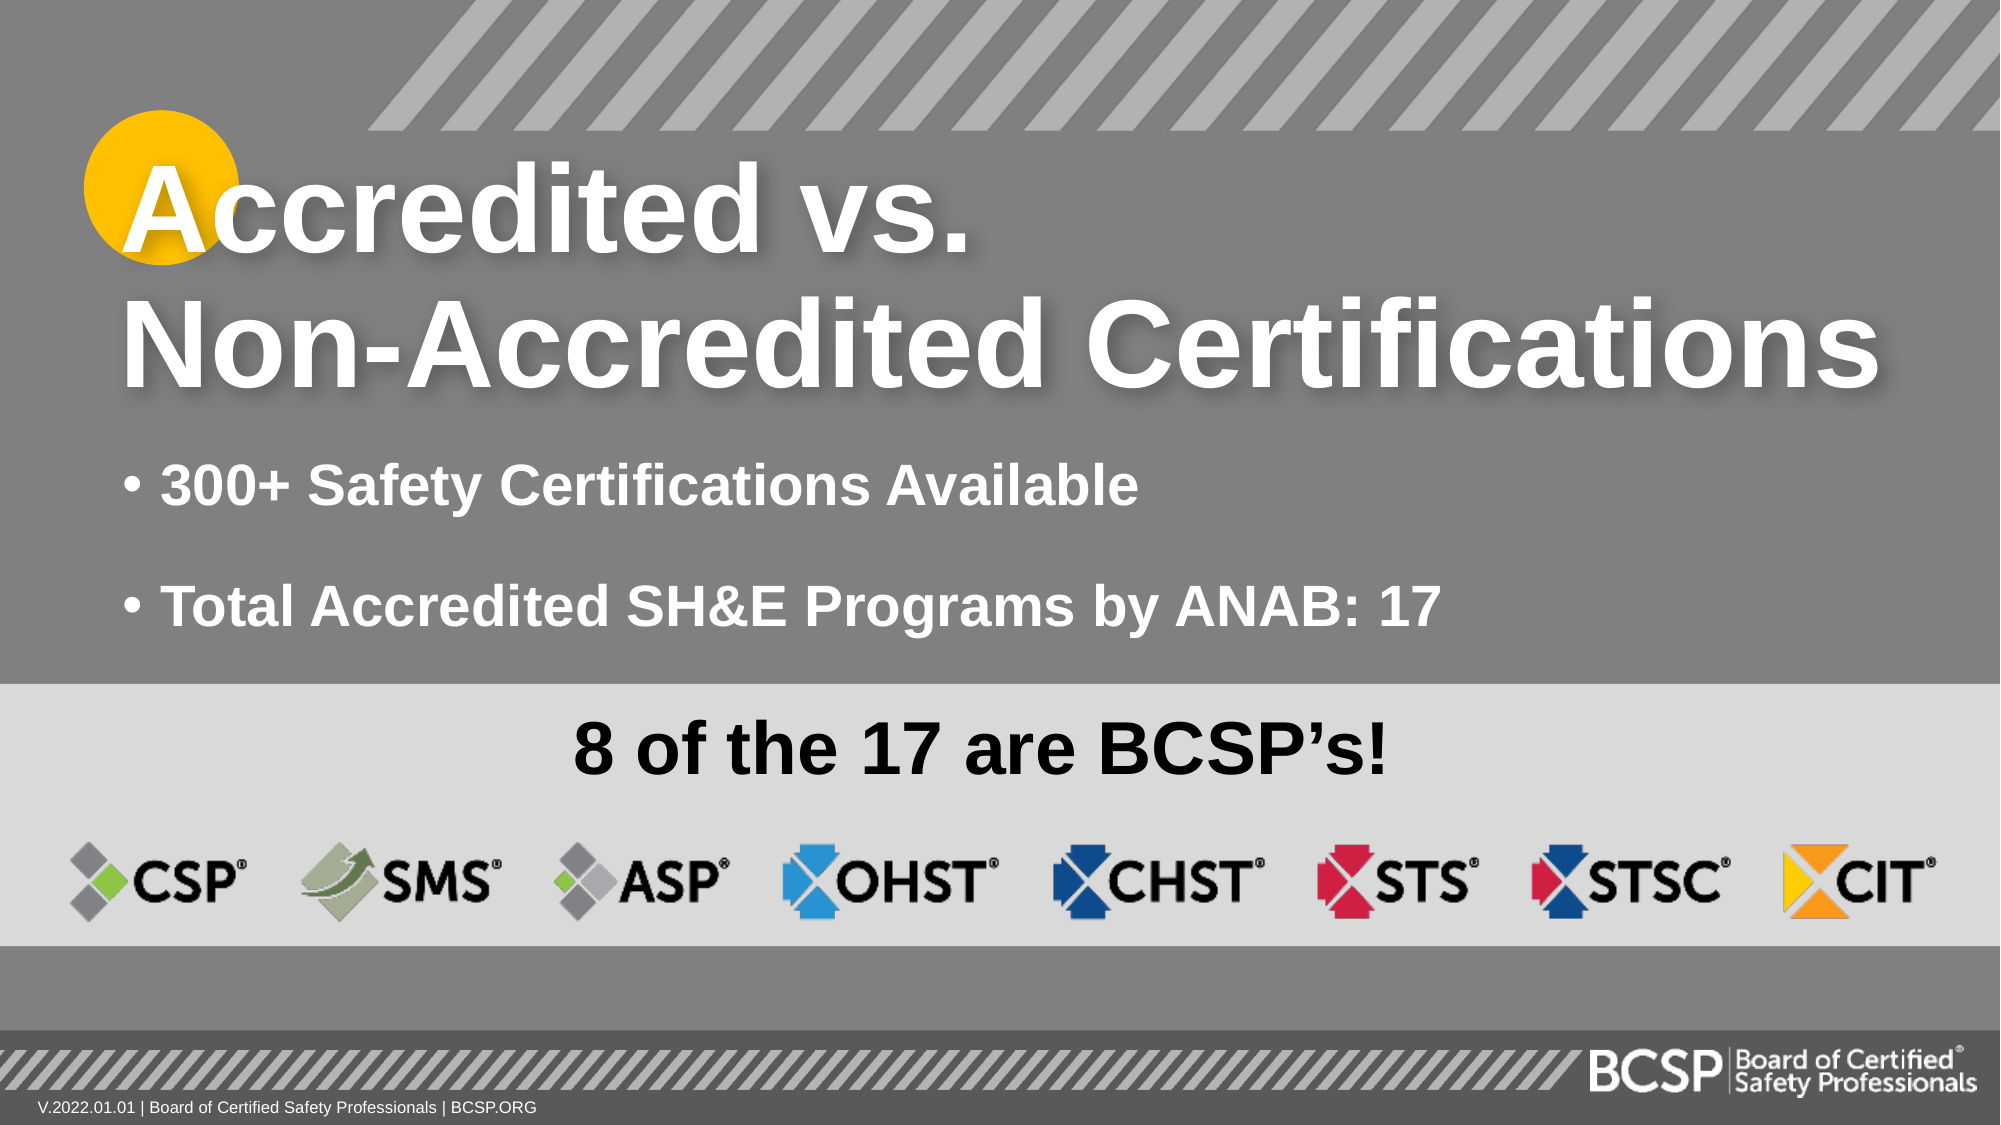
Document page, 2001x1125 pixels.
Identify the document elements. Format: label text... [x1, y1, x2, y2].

text_box [1628, 683, 2000, 947]
picture [42, 842, 1953, 922]
text_box [0, 683, 108, 947]
picture [1628, 1045, 1977, 1098]
text_box Accredited vs. Non-Accredited Certifications [104, 136, 2000, 303]
picture [364, 0, 2000, 131]
text_box 300+ Safety Certifications Available Total Accredited SH&E Programs by ANAB: 17 8 of the 17 are BCSP’s! [108, 922, 1628, 1125]
text_box 300+ Safety Certifications Available Total Accredited SH&E Programs by ANAB: 17 8 of the 17 are BCSP’s! [108, 447, 1628, 842]
text_box [82, 109, 213, 232]
